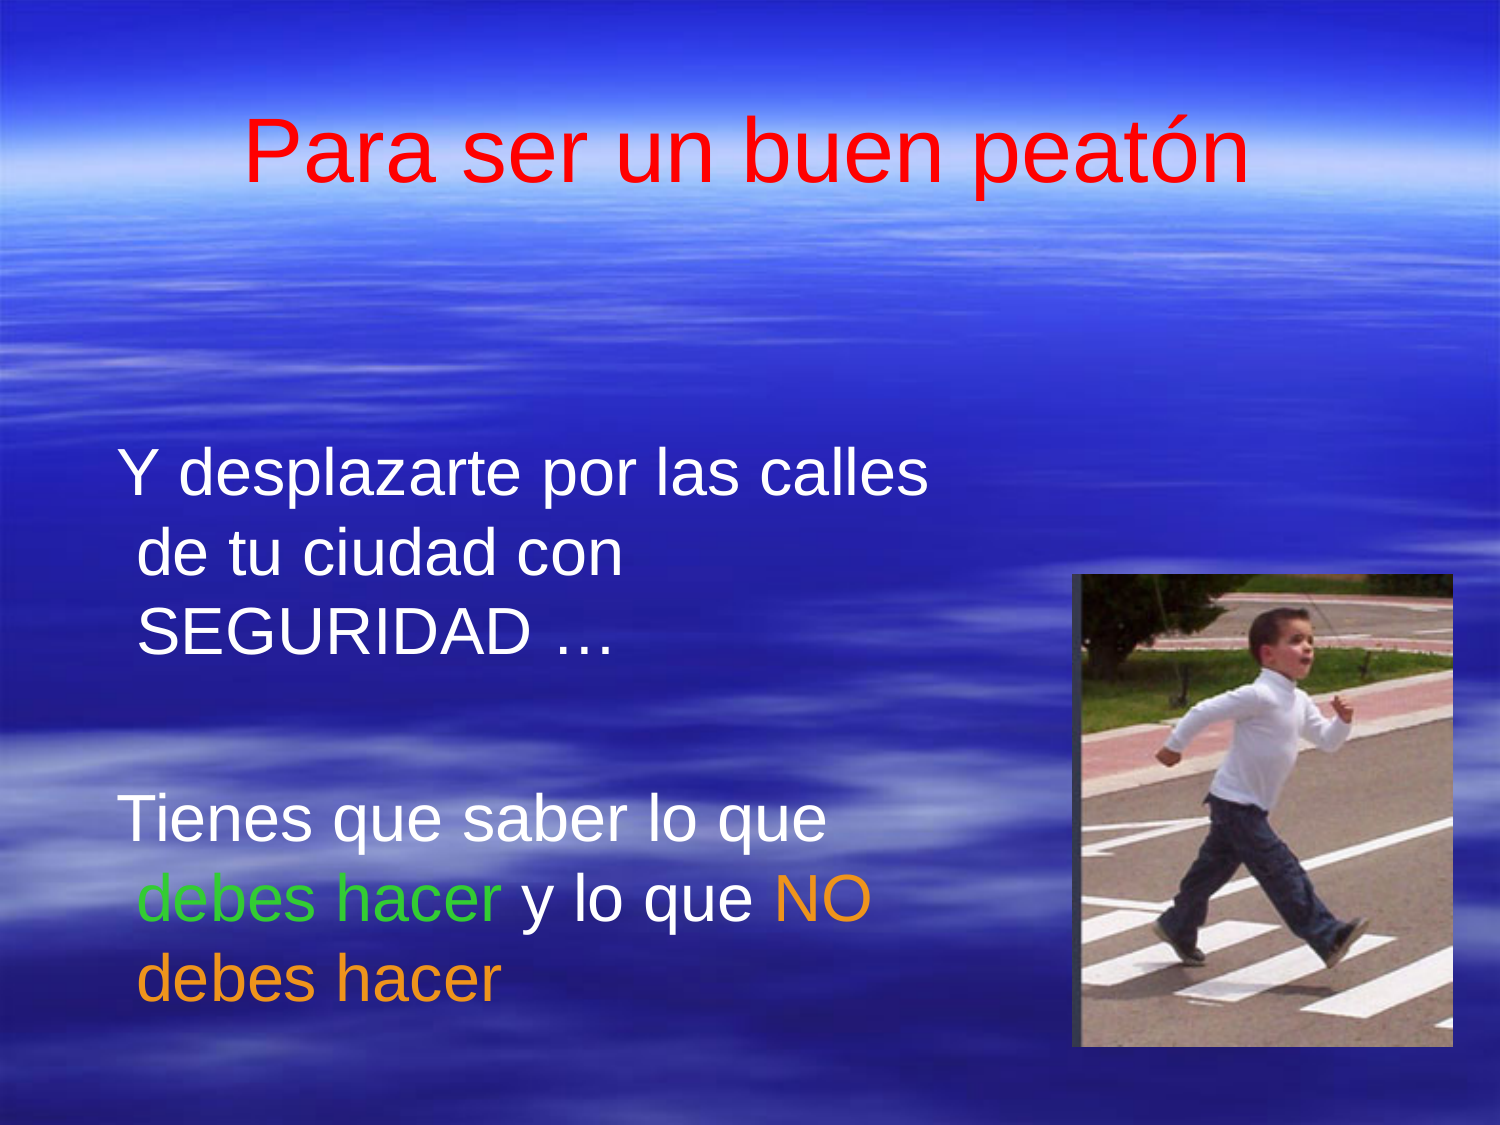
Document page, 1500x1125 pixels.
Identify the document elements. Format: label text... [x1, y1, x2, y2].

title Para ser un buen peatón [49, 37, 1446, 255]
list Y desplazarte por las calles de tu ciudad con SEGURIDAD … Tienes que saber lo que debes hacer y lo que NO debes hacer [64, 420, 998, 1096]
picture [0, 0, 1500, 1125]
